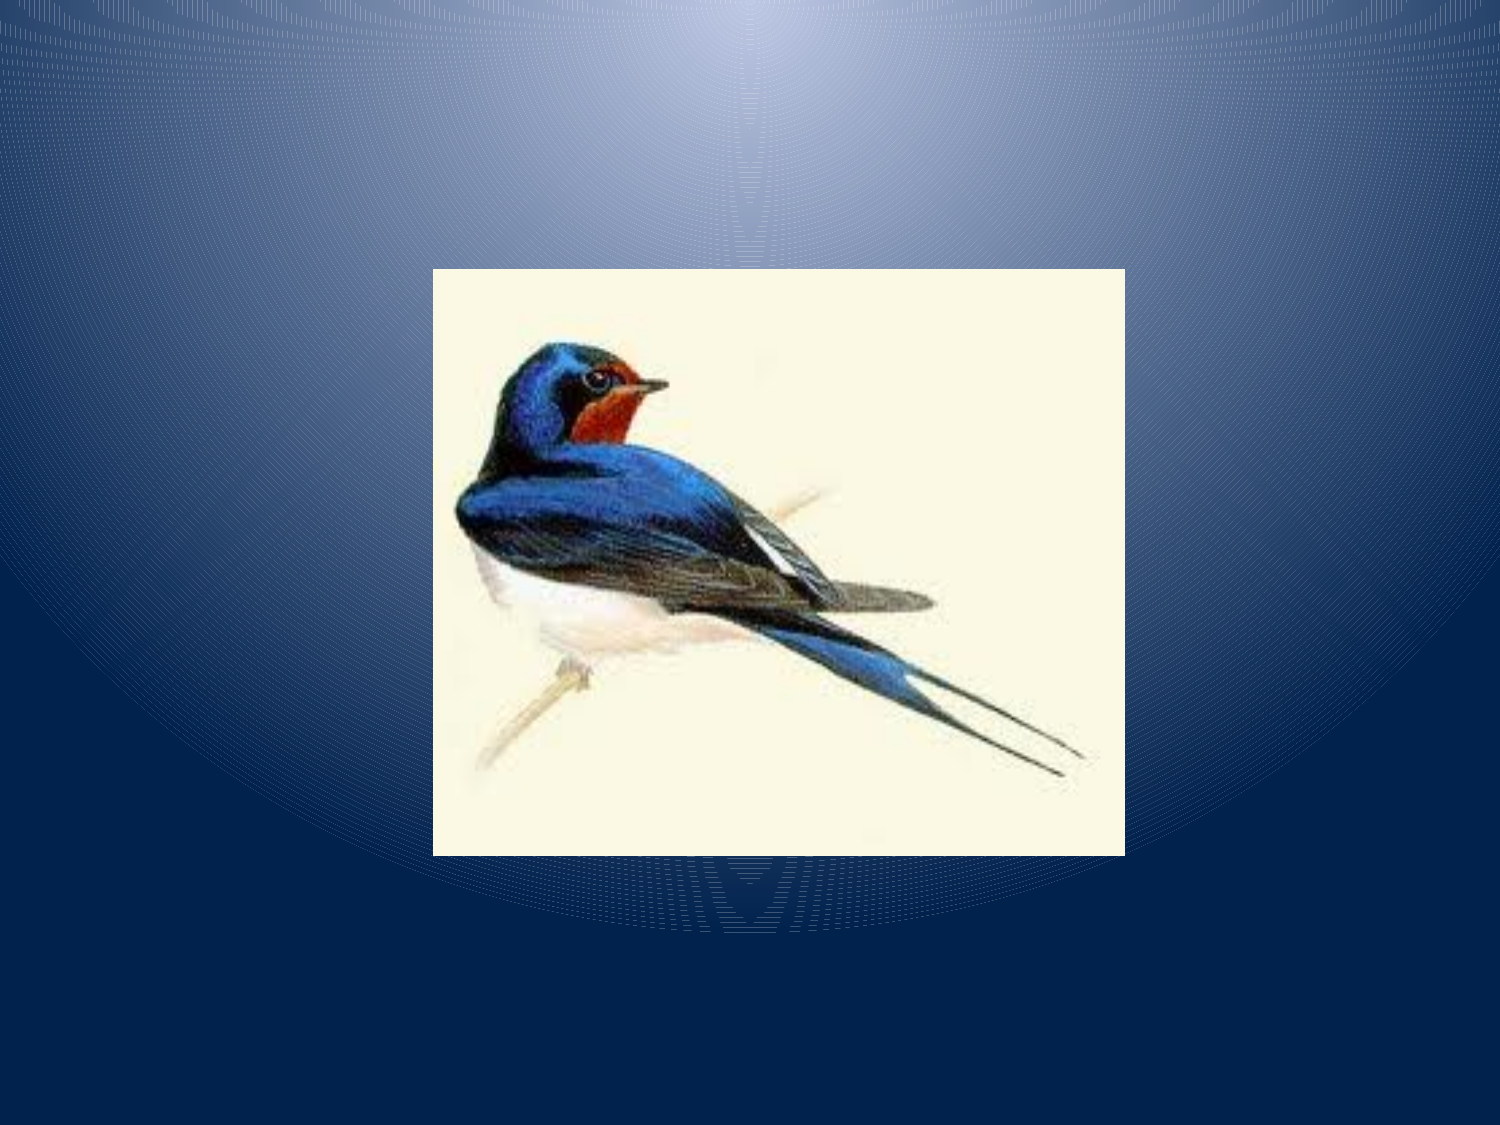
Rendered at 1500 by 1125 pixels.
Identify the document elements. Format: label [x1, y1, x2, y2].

list [433, 269, 1126, 856]
